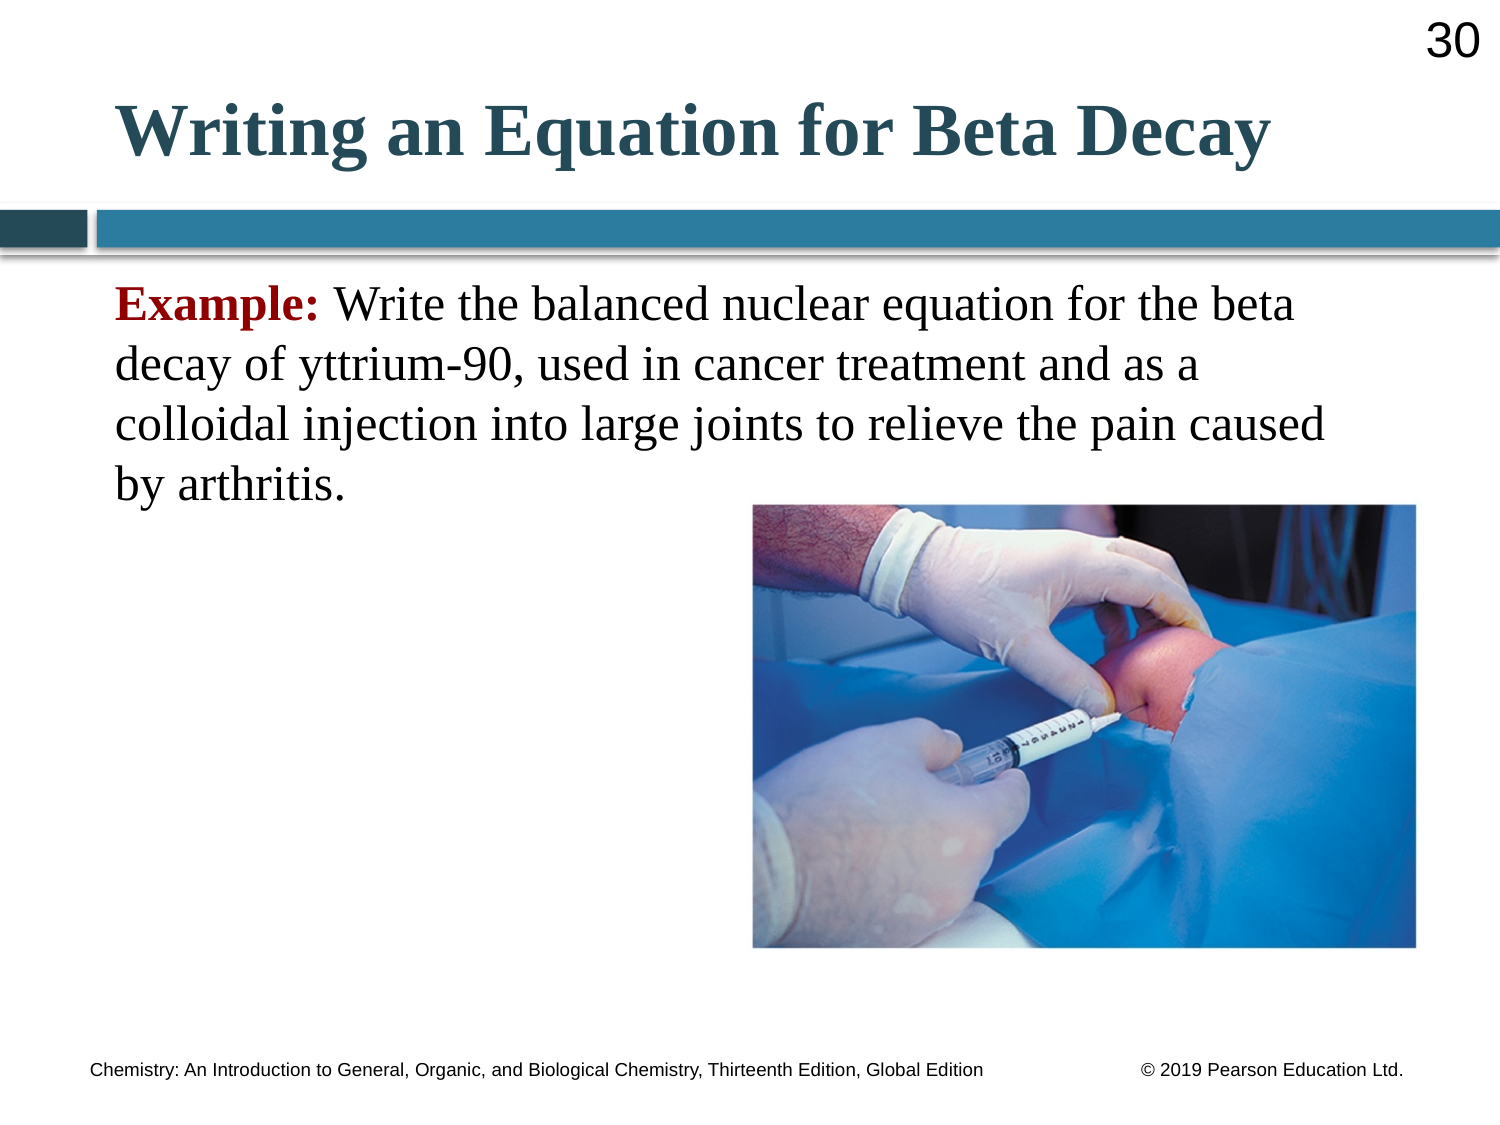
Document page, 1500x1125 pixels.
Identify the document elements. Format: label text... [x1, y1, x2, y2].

list Example: Write the balanced nuclear equation for the beta decay of yttrium-90, used in cancer treatment and as a colloidal injection into large joints to relieve the pain caused by arthritis. [99, 262, 1376, 916]
picture [747, 499, 1421, 953]
title Writing an Equation for Beta Decay [99, 49, 1416, 201]
slide_number 30 [1410, 0, 1499, 41]
